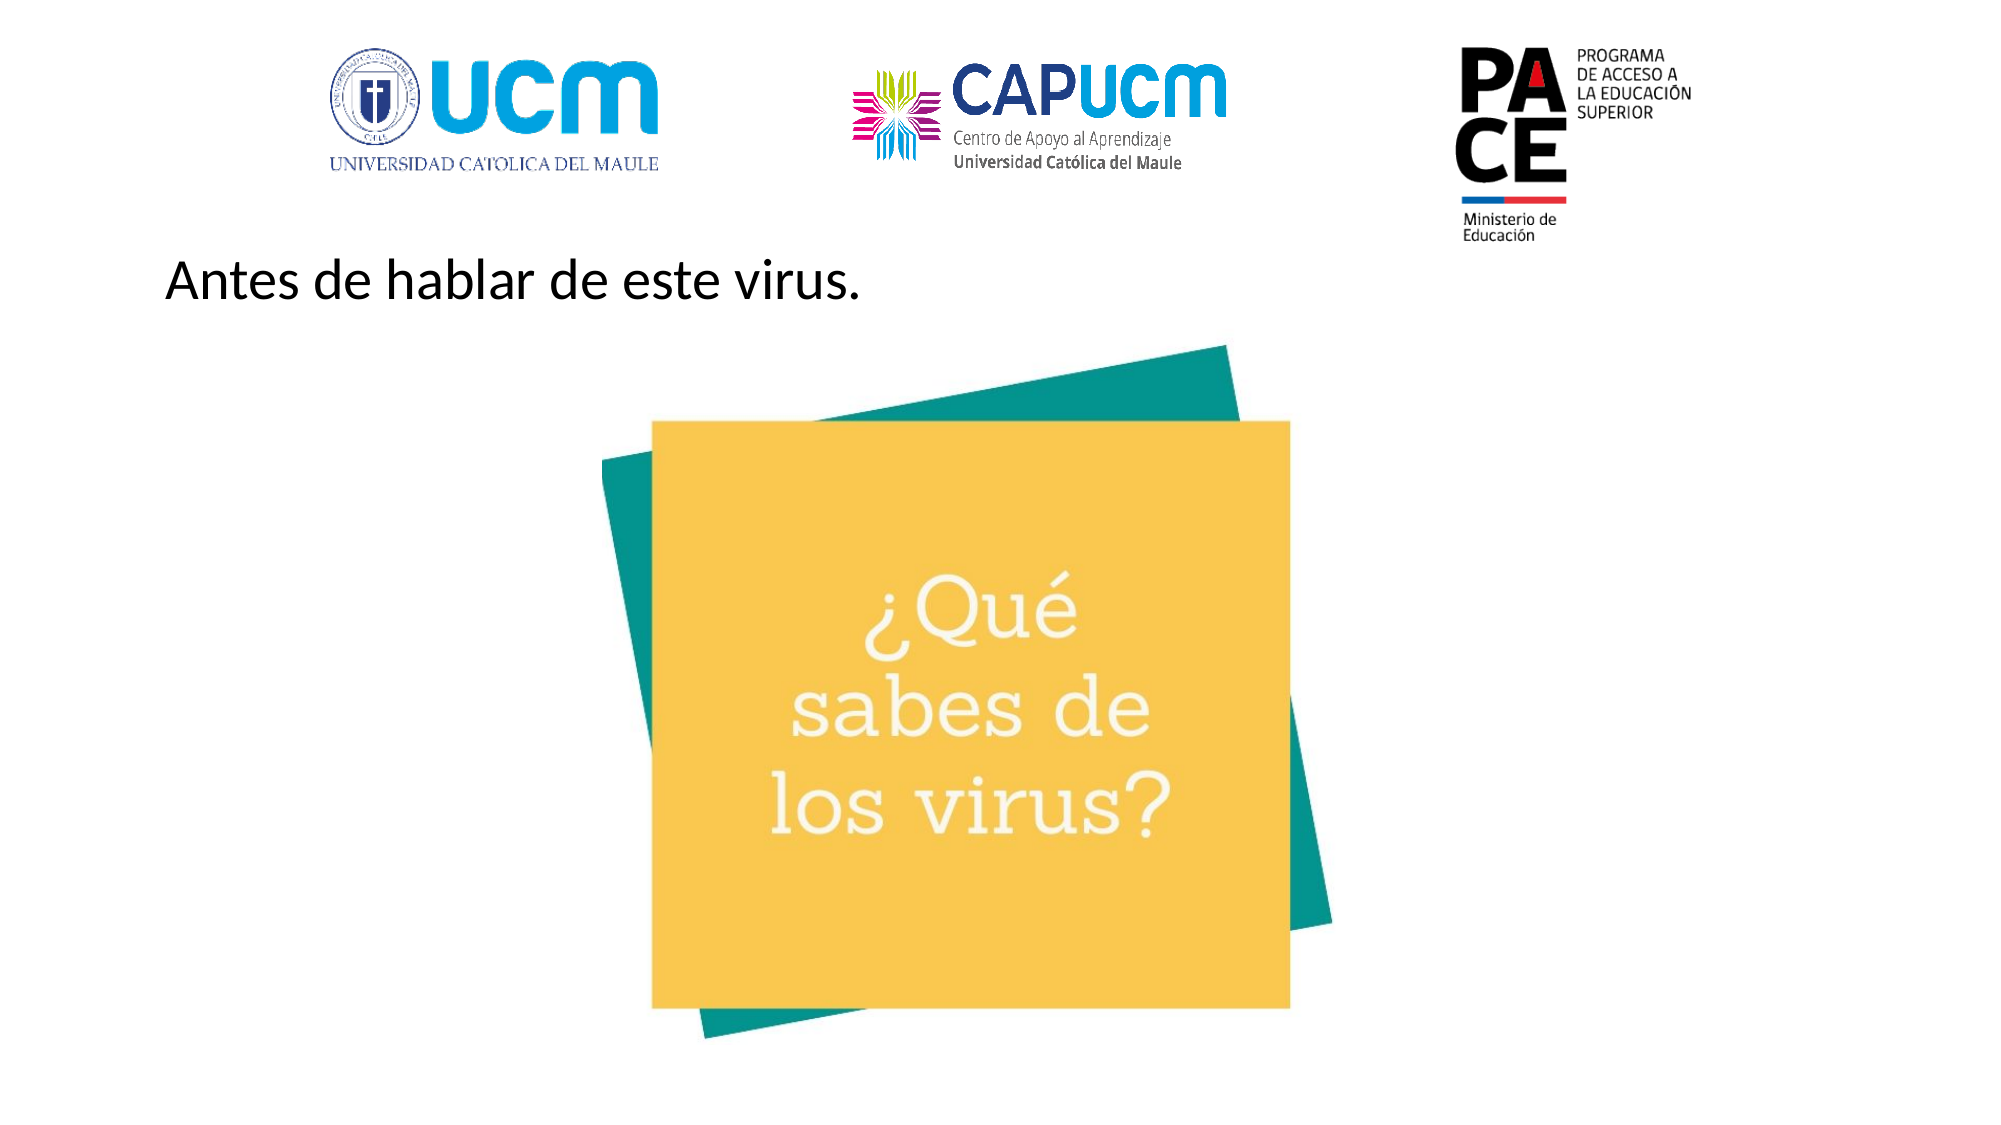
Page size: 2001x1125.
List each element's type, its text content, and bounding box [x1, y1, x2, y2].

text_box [329, 46, 1691, 242]
list Antes de hablar de este virus. [150, 241, 1876, 334]
picture [602, 318, 1355, 1045]
